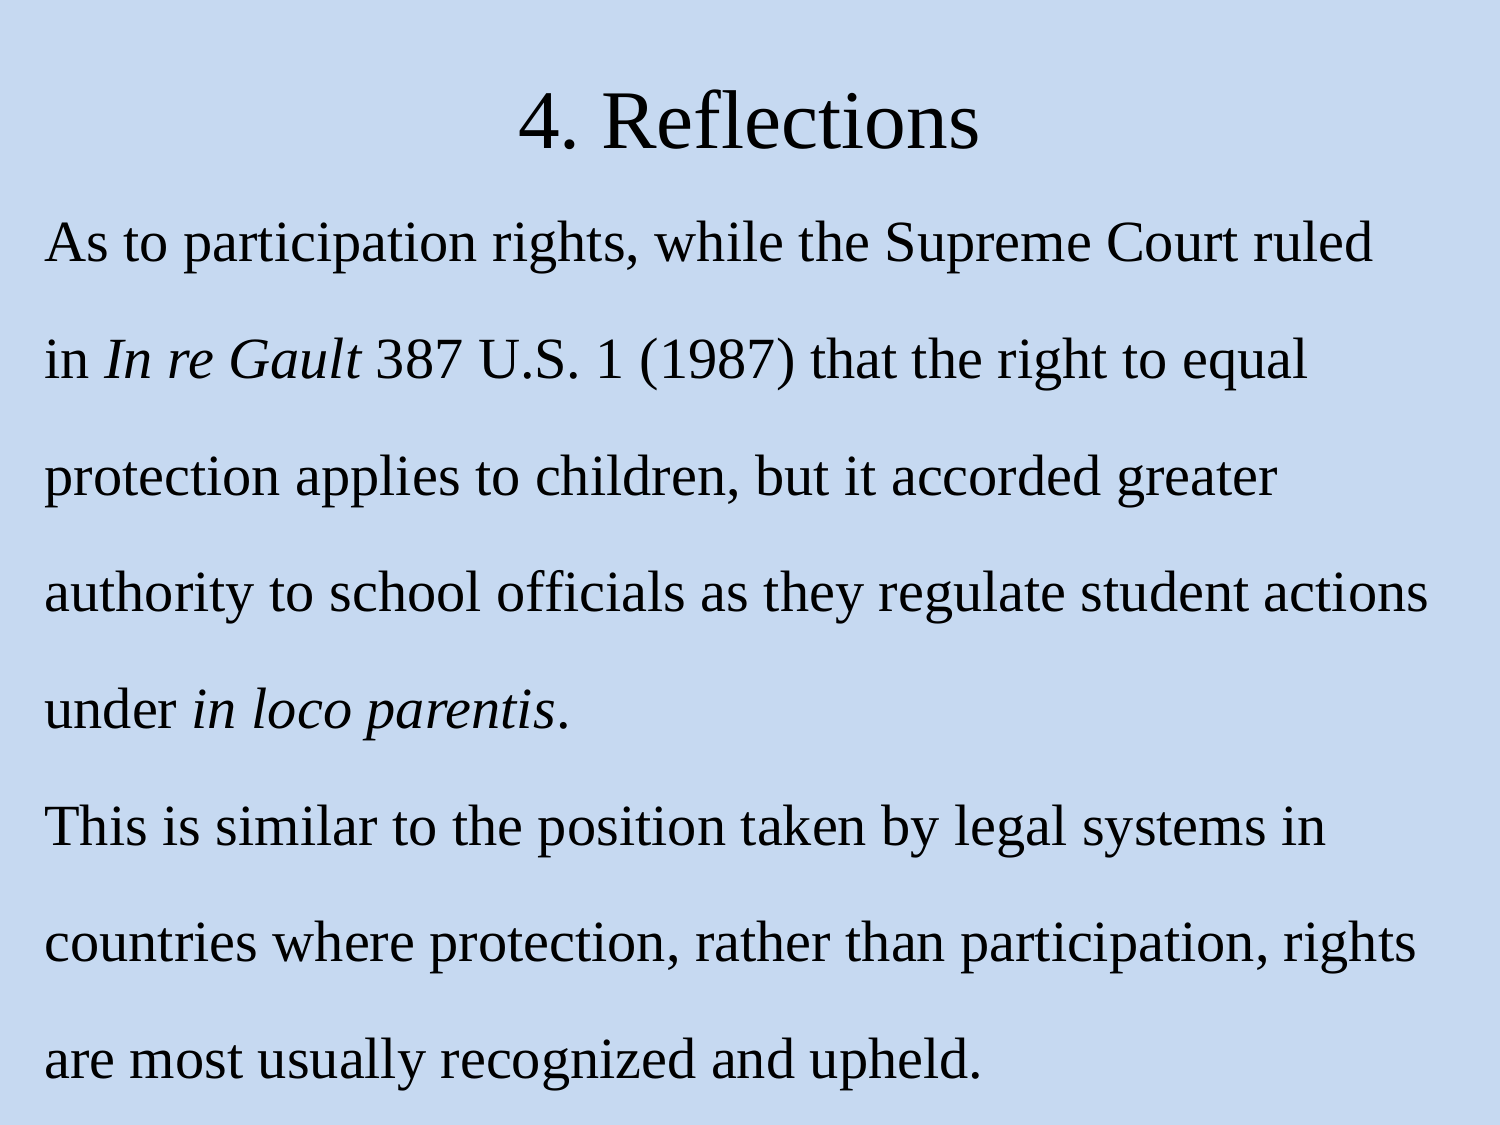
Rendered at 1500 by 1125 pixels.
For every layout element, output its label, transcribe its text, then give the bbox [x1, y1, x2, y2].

title 4. Reflections [75, 45, 1425, 160]
list As to participation rights, while the Supreme Court ruled in In re Gault 387 U.S. 1 (1987) that the right to equal protection applies to children, but it accorded greater authority to school officials as they regulate student actions under in loco parentis. This is similar to the position taken by legal systems in countries where protection, rather than participation, rights are most usually recognized and upheld. [29, 160, 1471, 1094]
